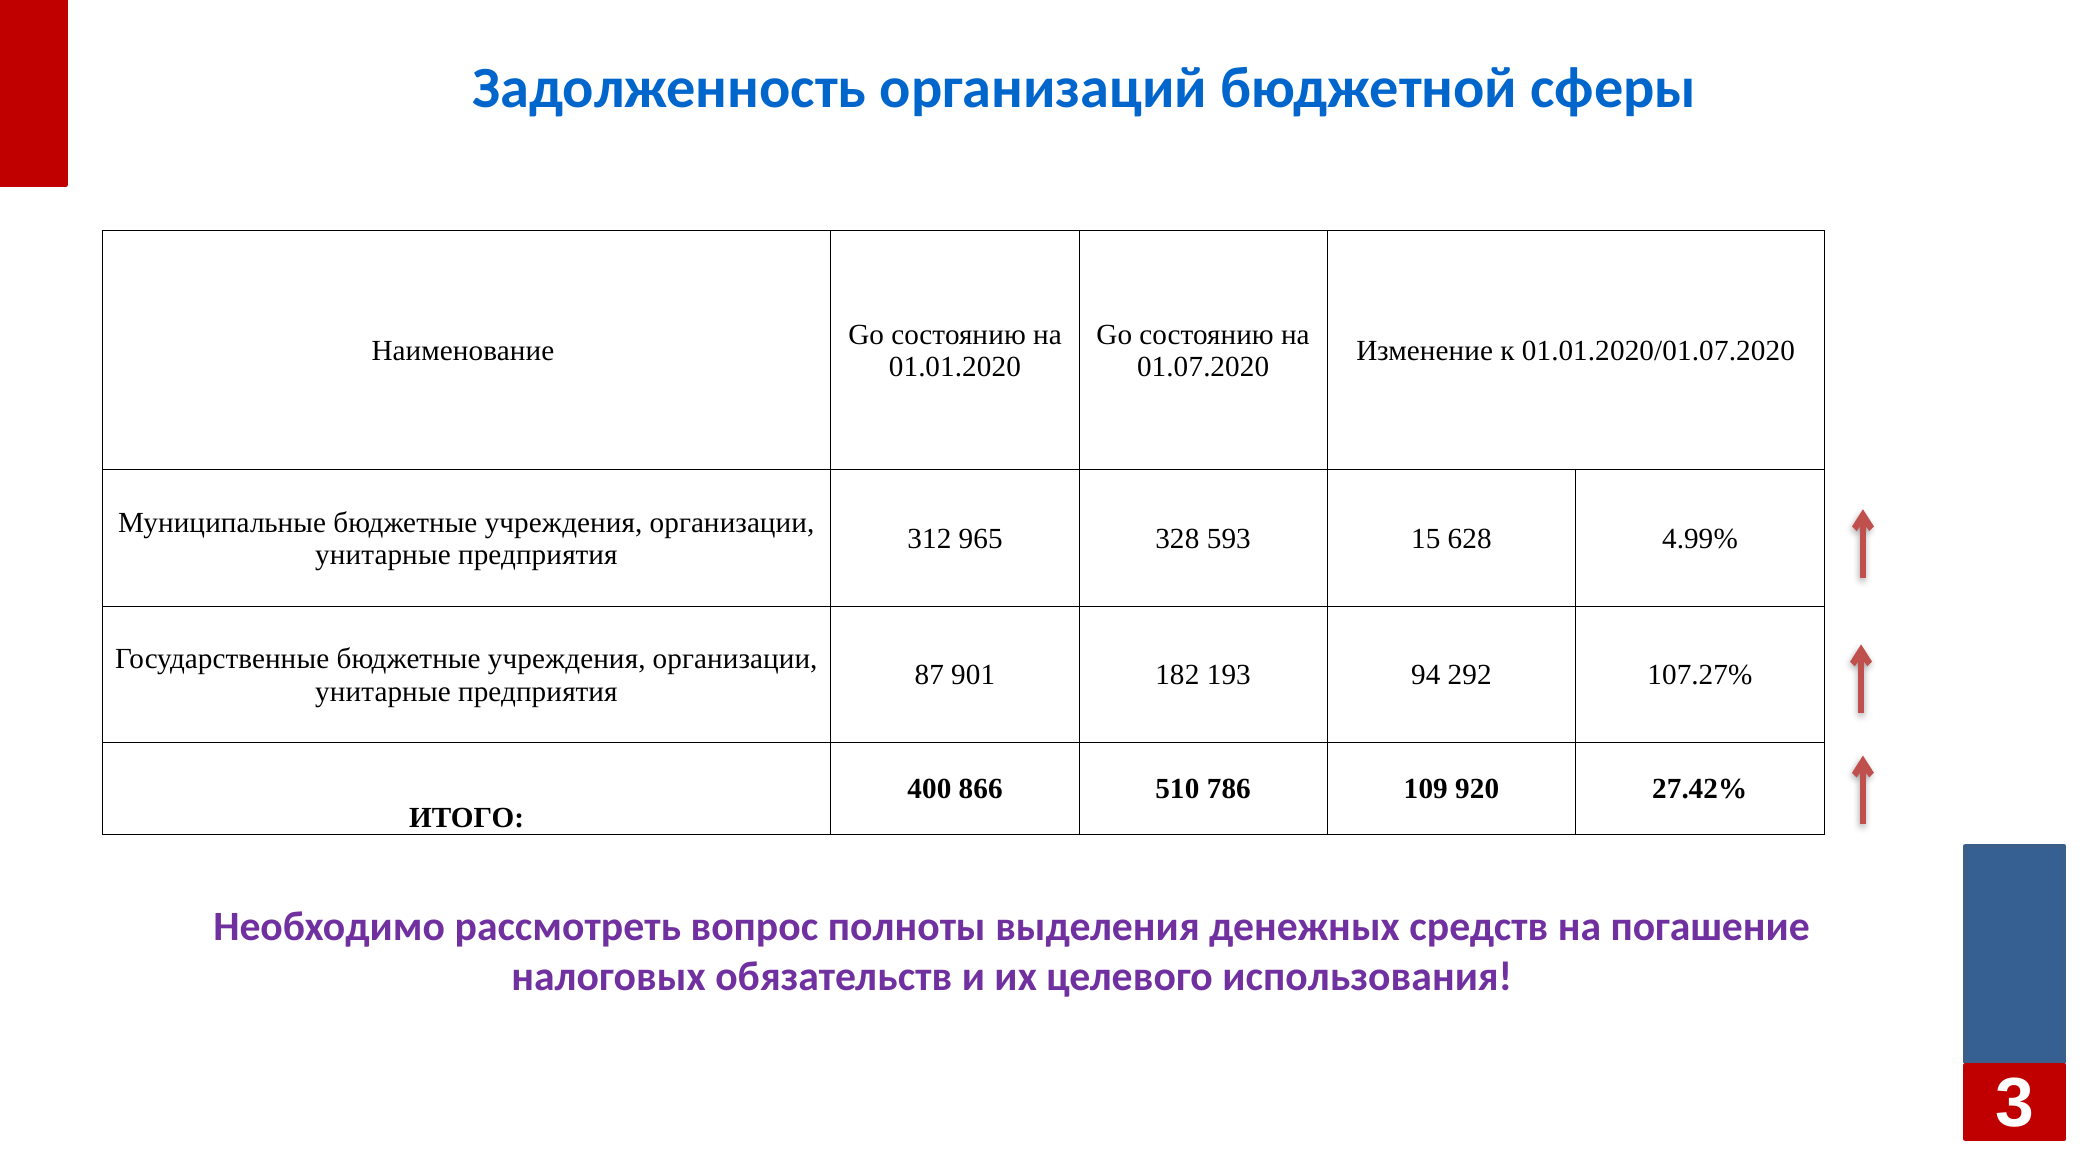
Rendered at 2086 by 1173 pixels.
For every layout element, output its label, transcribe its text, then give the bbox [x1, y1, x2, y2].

table_header Gо состоянию на 01.01.2020 [831, 231, 1079, 469]
table_header Наименование [103, 231, 830, 469]
text_box Необходимо рассмотреть вопрос полноты выделения денежных средств на погашение налоговых обязательств и их целевого использования! [103, 903, 1921, 994]
table_header Изменение к 01.01.2020/01.07.2020 [1328, 231, 1824, 469]
table_cell Муниципальные бюджетные учреждения, организации, унитарные предприятия [103, 470, 830, 606]
table_cell 15 628 [1328, 470, 1575, 606]
table_cell 328 593 [1080, 470, 1327, 606]
table_header Gо состоянию на 01.07.2020 [1080, 231, 1327, 469]
text_box Задолженность организаций бюджетной сферы [129, 39, 2040, 129]
table_cell 107.27% [1576, 607, 1824, 742]
table_cell 94 292 [1328, 607, 1575, 742]
table_cell 109 920 [1328, 743, 1575, 834]
table_cell 87 901 [831, 607, 1079, 742]
table_cell 400 866 [831, 743, 1079, 834]
table_cell 510 786 [1080, 743, 1327, 834]
slide_number 3 [1961, 1067, 2070, 1130]
table_cell Государственные бюджетные учреждения, организации, унитарные предприятия [103, 607, 830, 742]
table_cell ИТОГО: [103, 743, 830, 834]
table_cell 4.99% [1576, 470, 1824, 606]
table_cell 182 193 [1080, 607, 1327, 742]
table_cell 312 965 [831, 470, 1079, 606]
table_cell 27.42% [1576, 743, 1824, 834]
